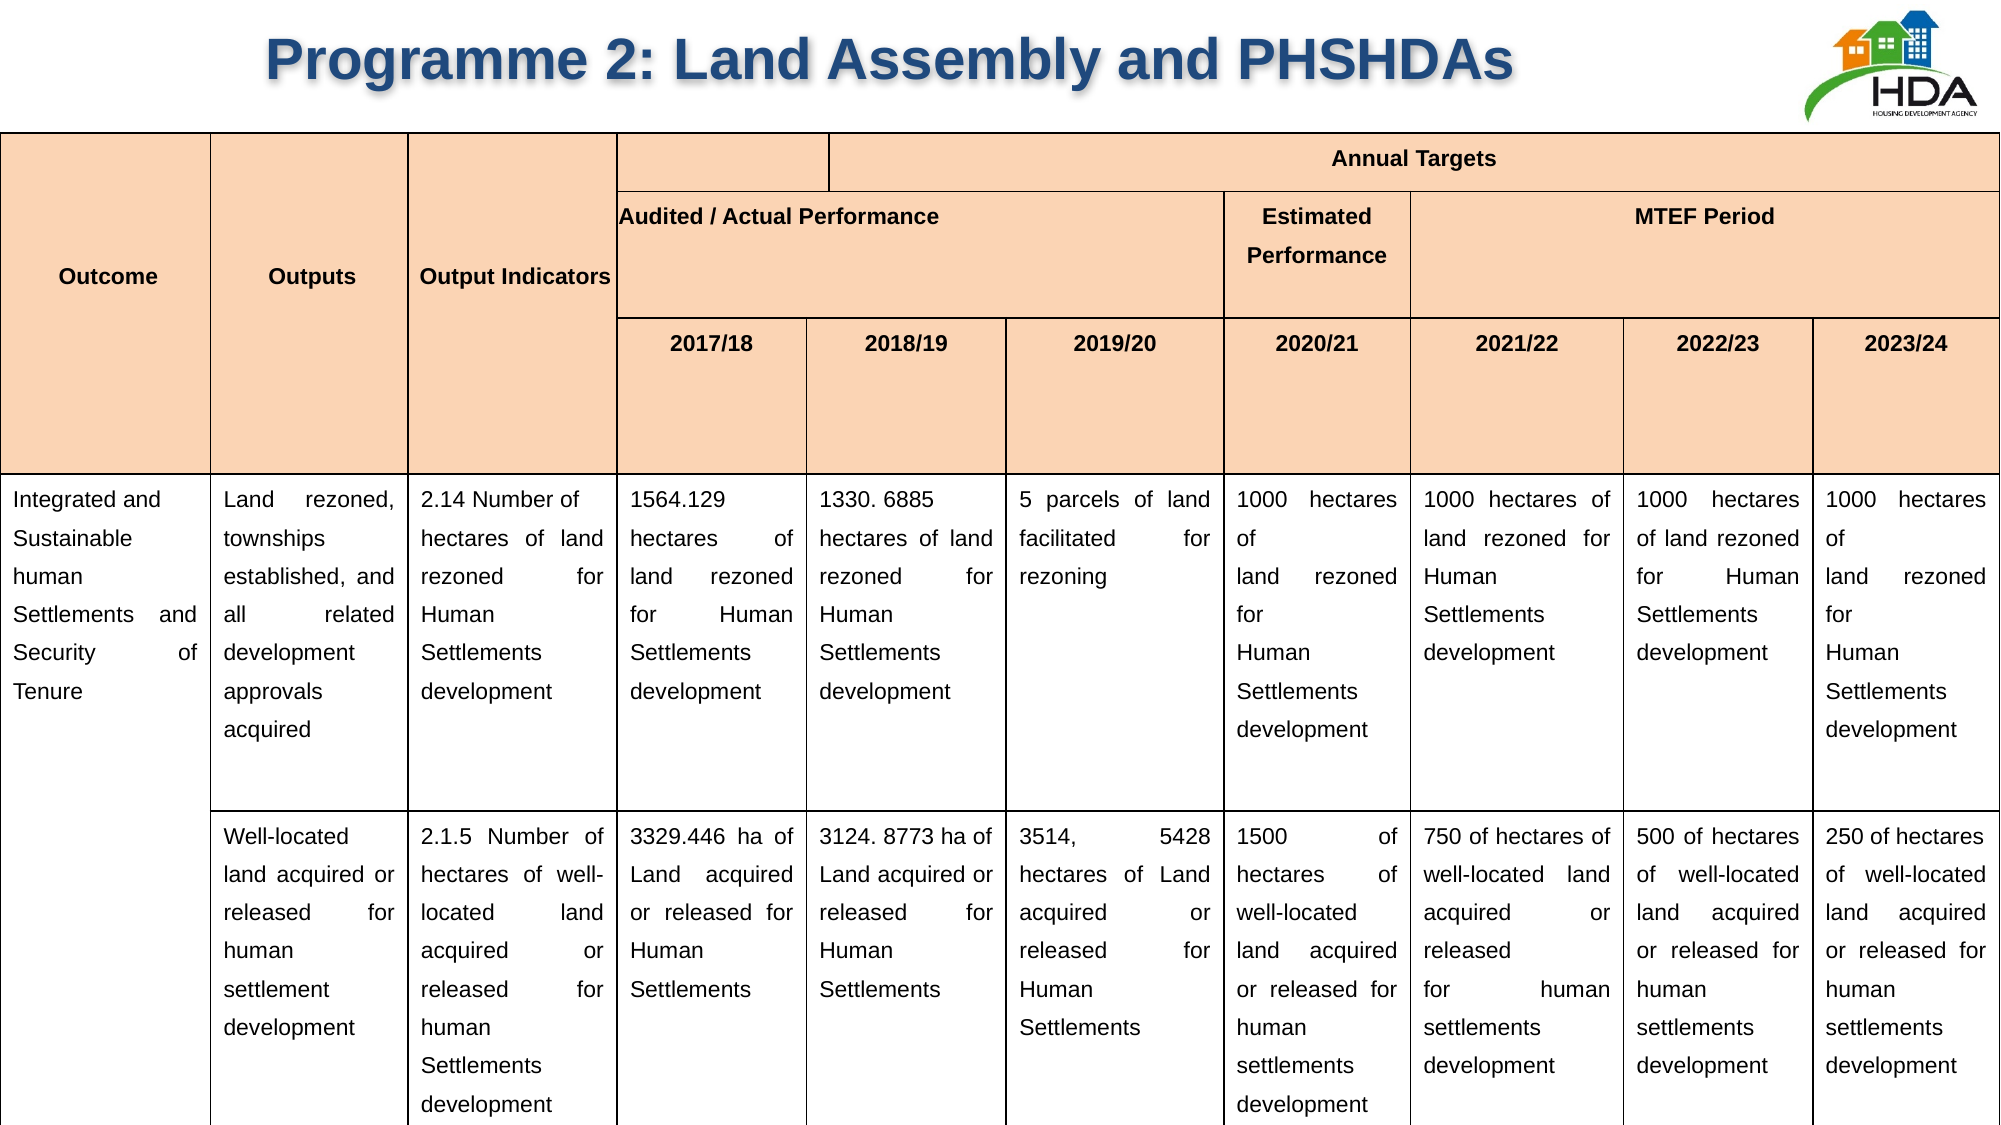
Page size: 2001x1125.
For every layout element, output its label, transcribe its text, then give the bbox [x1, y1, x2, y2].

table_cell Estimated Performance [1225, 192, 1410, 317]
table_header Outputs [211, 134, 407, 473]
table_cell 1000 hectares of land rezoned for Human Settlements development [1624, 475, 1812, 810]
table_cell Audited / Actual Performance [618, 192, 1223, 317]
table_cell 2017/18 [618, 319, 806, 473]
text_box Programme 2: Land Assembly and PHSHDAs [0, 0, 1799, 113]
table_cell Well-located land acquired or released for human settlement development [211, 812, 407, 1125]
table_header [618, 134, 828, 191]
table_cell 5 parcels of land facilitated for rezoning [1007, 475, 1223, 810]
table_cell 2020/21 [1225, 319, 1410, 473]
table_cell 1564.129 hectares of land rezoned for Human Settlements development [618, 475, 806, 810]
table_cell Integrated and Sustainable human Settlements and Security of Tenure [1, 475, 210, 1125]
table_cell 2018/19 [807, 319, 1005, 473]
table_header Annual Targets [830, 134, 1999, 191]
table_cell 1000 hectares of land rezoned for Human Settlements development [1225, 475, 1410, 810]
table_header Outcome [1, 134, 210, 473]
table_cell 250 of hectares of well-located land acquired or released for human settlements development [1814, 812, 1999, 1125]
table_header Output Indicators [409, 134, 616, 473]
table_cell 1000 hectares of land rezoned for Human Settlements development [1814, 475, 1999, 810]
table_cell 2021/22 [1411, 319, 1623, 473]
table_cell 750 of hectares of well-located land acquired or released for human settlements development [1411, 812, 1623, 1125]
table_cell 500 of hectares of well-located land acquired or released for human settlements development [1624, 812, 1812, 1125]
table_cell 2022/23 [1624, 319, 1812, 473]
table_cell 1500 of hectares of well-located land acquired or released for human settlements development [1225, 812, 1410, 1125]
picture [1798, 4, 1983, 133]
table_cell 2023/24 [1814, 319, 1999, 473]
table_cell Land rezoned, townships established, and all related development approvals acquired [211, 475, 407, 810]
table_cell 2019/20 [1007, 319, 1223, 473]
table_cell 3329.446 ha of Land acquired or released for Human Settlements [618, 812, 806, 1125]
table_cell 3124. 8773 ha of Land acquired or released for Human Settlements [807, 812, 1005, 1125]
table_cell 2.1.5 Number of hectares of well-located land acquired or released for human Settlements development [409, 812, 616, 1125]
table_cell 3514, 5428 hectares of Land acquired or released for Human Settlements [1007, 812, 1223, 1125]
table_cell 1000 hectares of land rezoned for Human Settlements development [1411, 475, 1623, 810]
table_cell MTEF Period [1411, 192, 1999, 317]
table_cell 1330. 6885 hectares of land rezoned for Human Settlements development [807, 475, 1005, 810]
table_cell 2.14 Number of hectares of land rezoned for Human Settlements development [409, 475, 616, 810]
